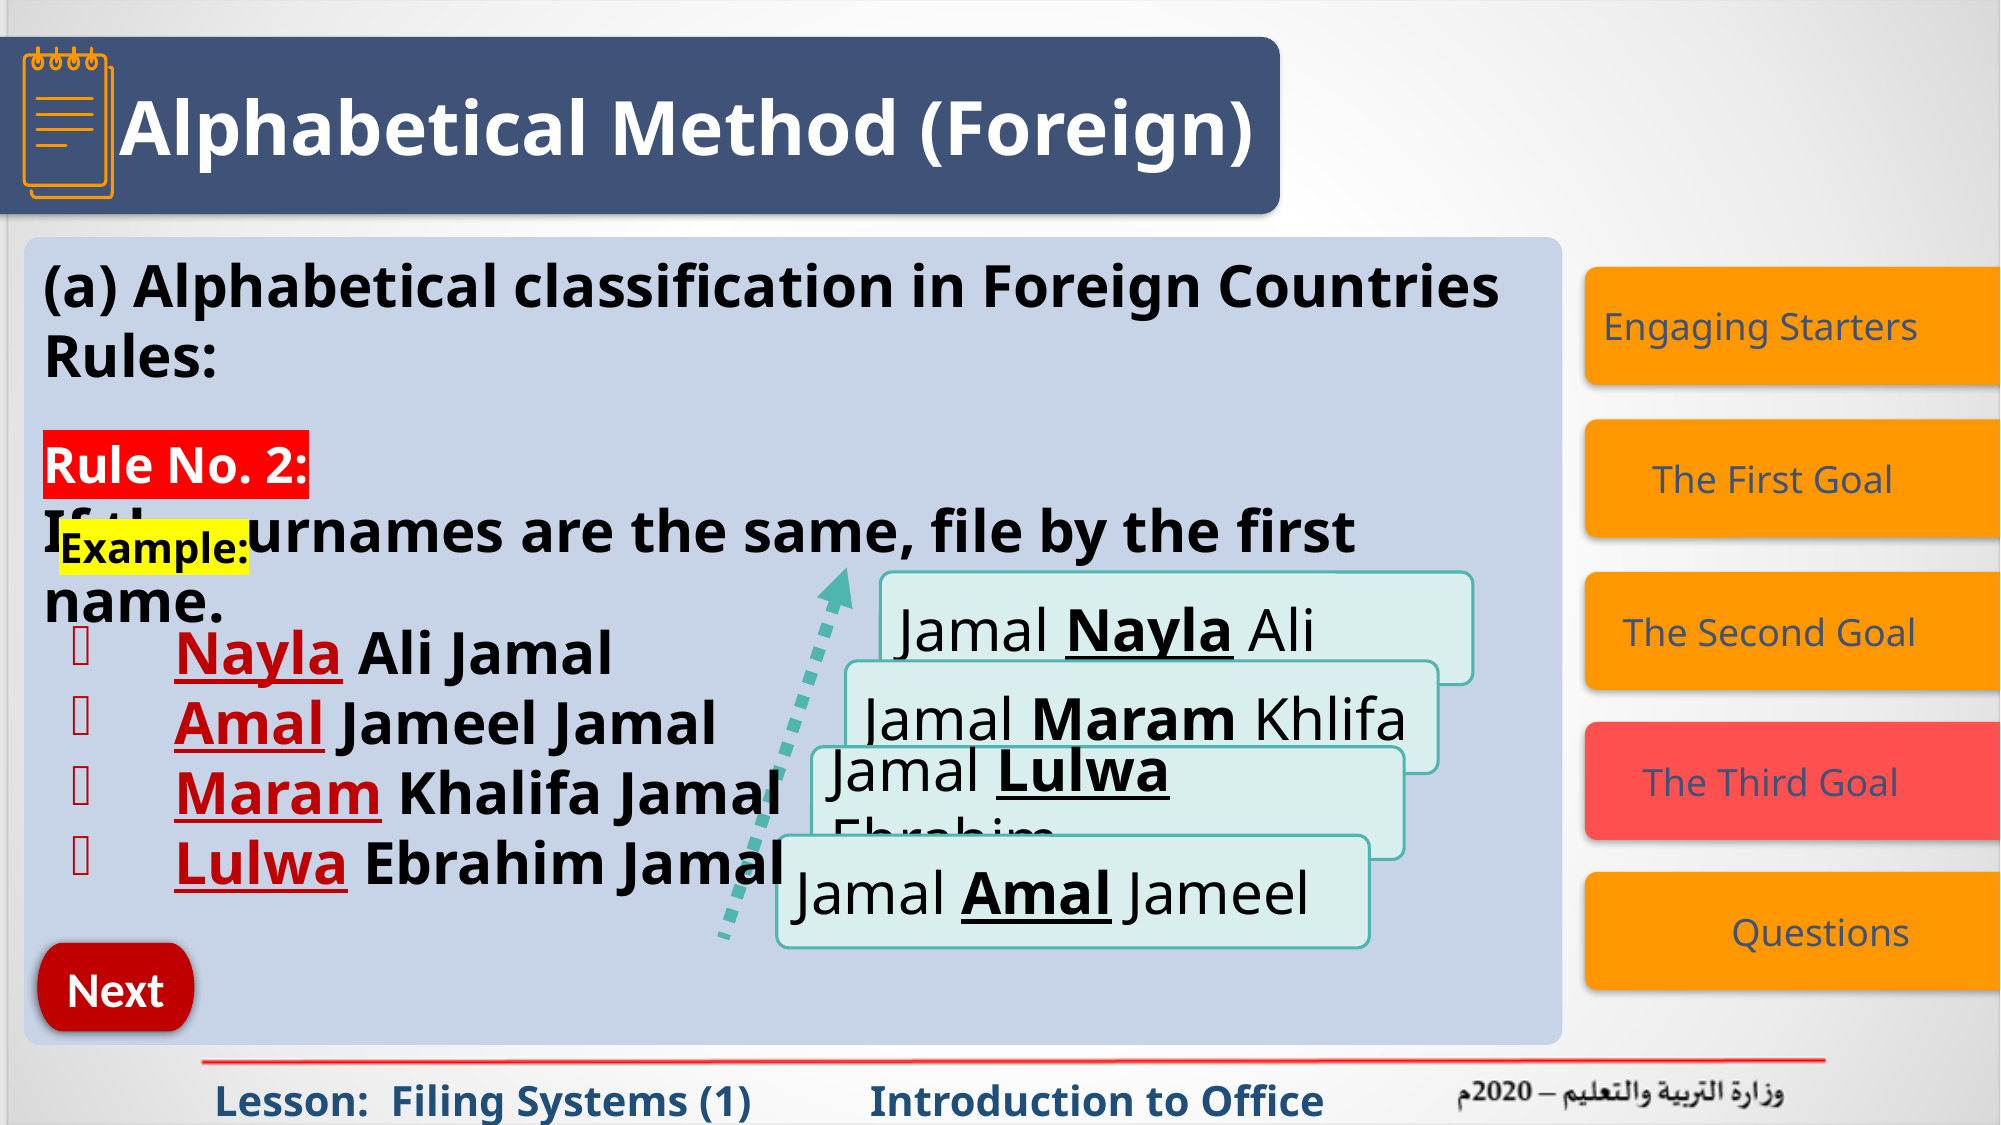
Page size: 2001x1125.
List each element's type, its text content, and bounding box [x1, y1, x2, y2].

text_box Engaging Starters [1583, 265, 2000, 387]
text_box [776, 571, 1473, 948]
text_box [24, 47, 113, 198]
text_box Nayla Ali Jamal Amal Jameel Jamal Maram Khalifa Jamal Lulwa Ebrahim Jamal [56, 573, 723, 904]
text_box The First Goal [1583, 418, 2000, 539]
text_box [723, 567, 847, 939]
text_box Lesson: Filing Systems (1) Introduction to Office Management ادر 111 [199, 1067, 1471, 1125]
text_box The Third Goal [1583, 720, 2000, 842]
text_box Questions [1583, 870, 2000, 992]
text_box Next [37, 942, 195, 1032]
text_box Example: [44, 513, 265, 624]
text_box Alphabetical Method (Foreign) [60, 117, 1314, 244]
text_box (a) Alphabetical classification in Foreign Countries Rules: Rule No. 2: If the surnames are the same, file by the first name. [23, 236, 1564, 1047]
text_box [0, 35, 1281, 216]
text_box The Second Goal [1583, 570, 2000, 692]
picture [0, 0, 2001, 1125]
